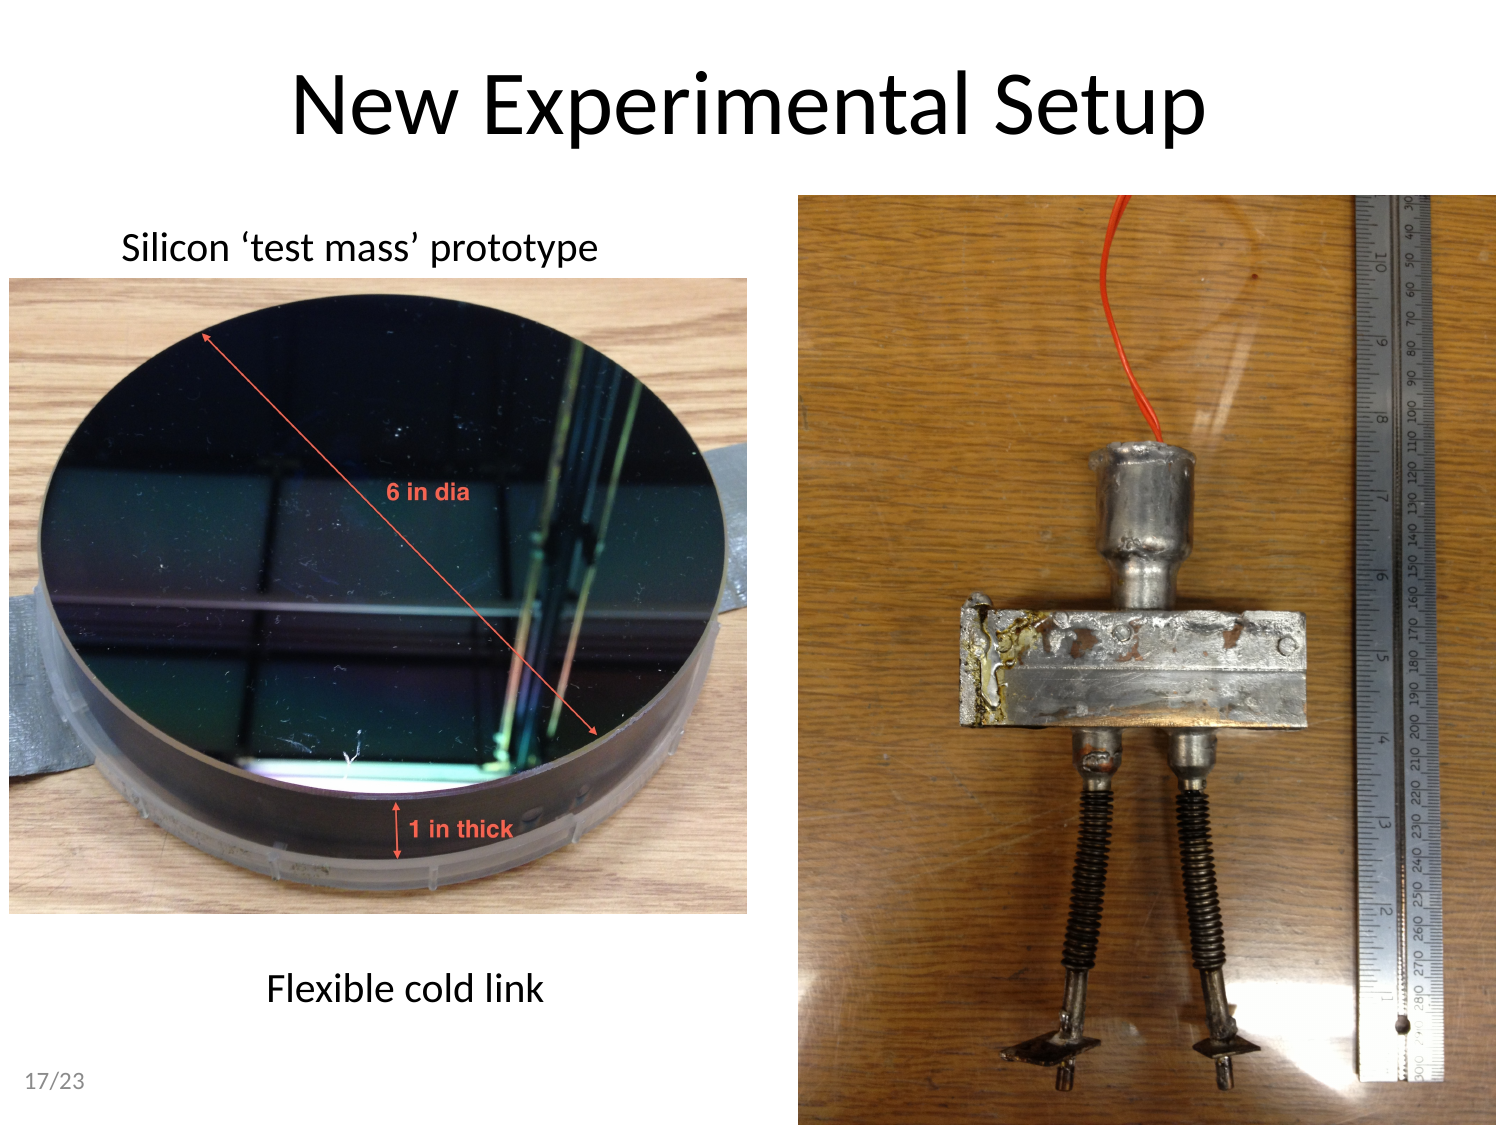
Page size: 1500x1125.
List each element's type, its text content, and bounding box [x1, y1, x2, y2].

slide_number 17/23 [9, 1049, 359, 1110]
text_box Flexible cold link [120, 953, 691, 1019]
text_box Silicon ‘test mass’ prototype [75, 212, 646, 276]
title New Experimental Setup [75, 4, 1425, 192]
picture [8, 278, 747, 914]
picture [797, 194, 1496, 1125]
